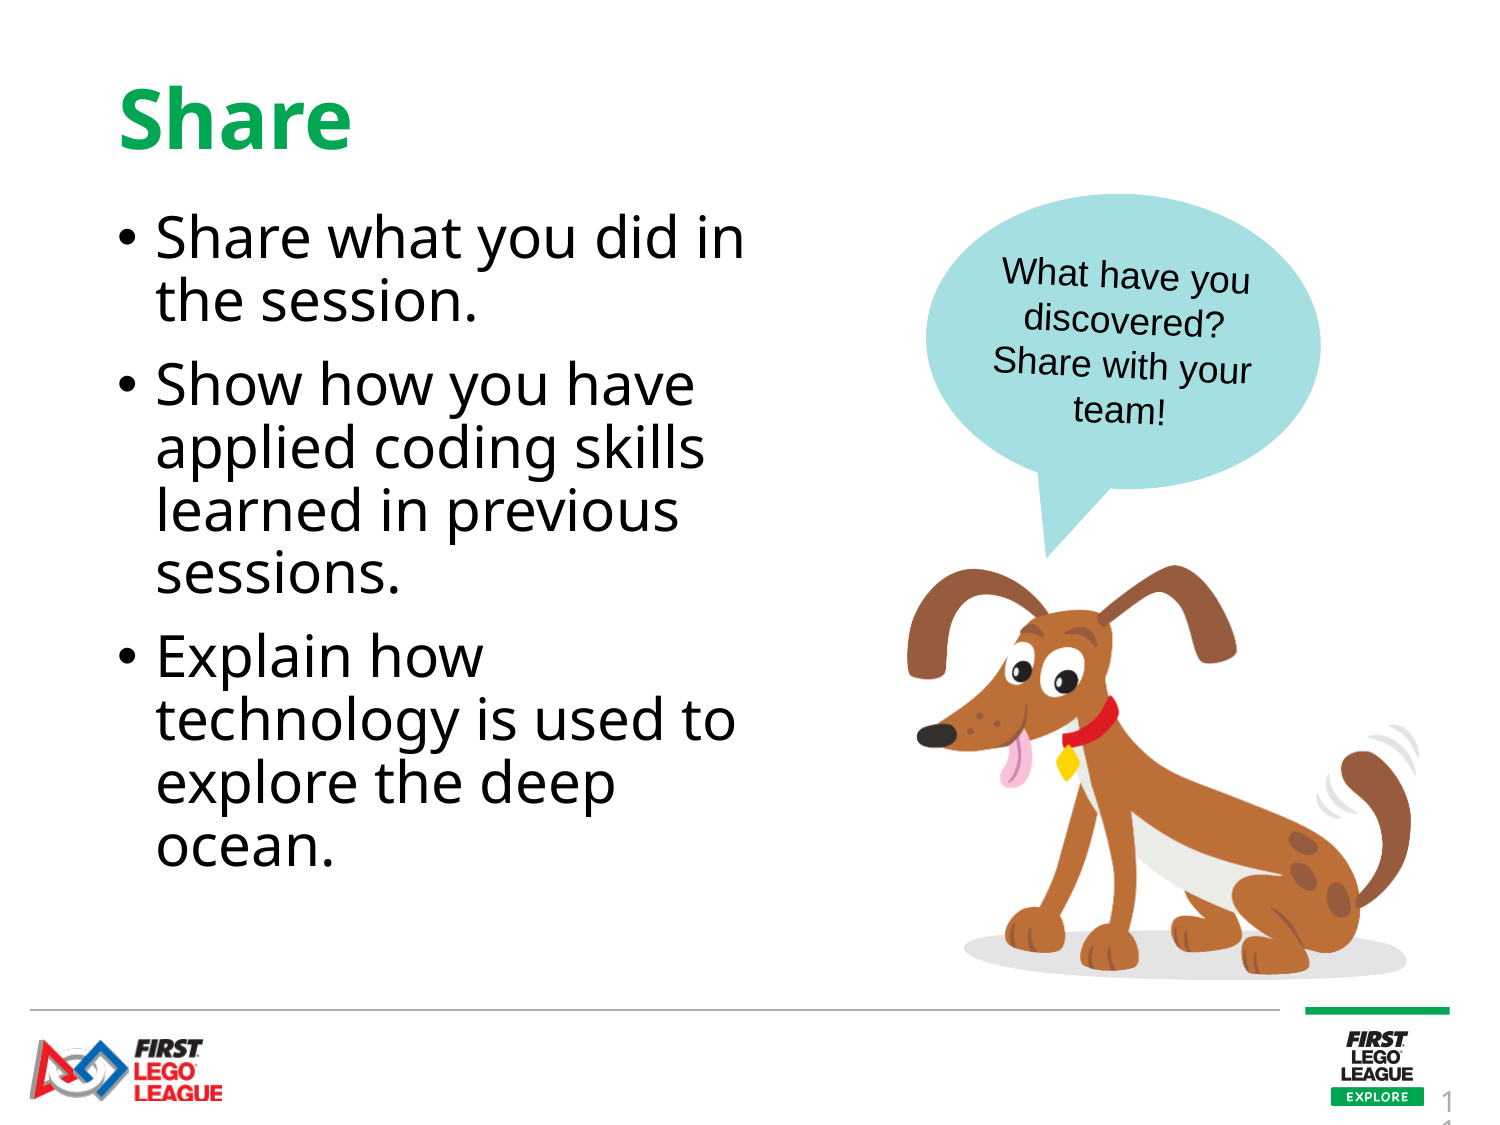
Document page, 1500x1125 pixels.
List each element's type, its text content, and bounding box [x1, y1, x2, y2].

text_box What have you discovered? Share with your team! [925, 192, 1322, 561]
slide_number 11 [1425, 1076, 1484, 1111]
picture [902, 562, 1426, 985]
title Share [103, 59, 1397, 185]
list Share what you did in the session. Show how you have applied coding skills learned in previous sessions. Explain how technology is used to explore the deep ocean. [103, 201, 802, 974]
